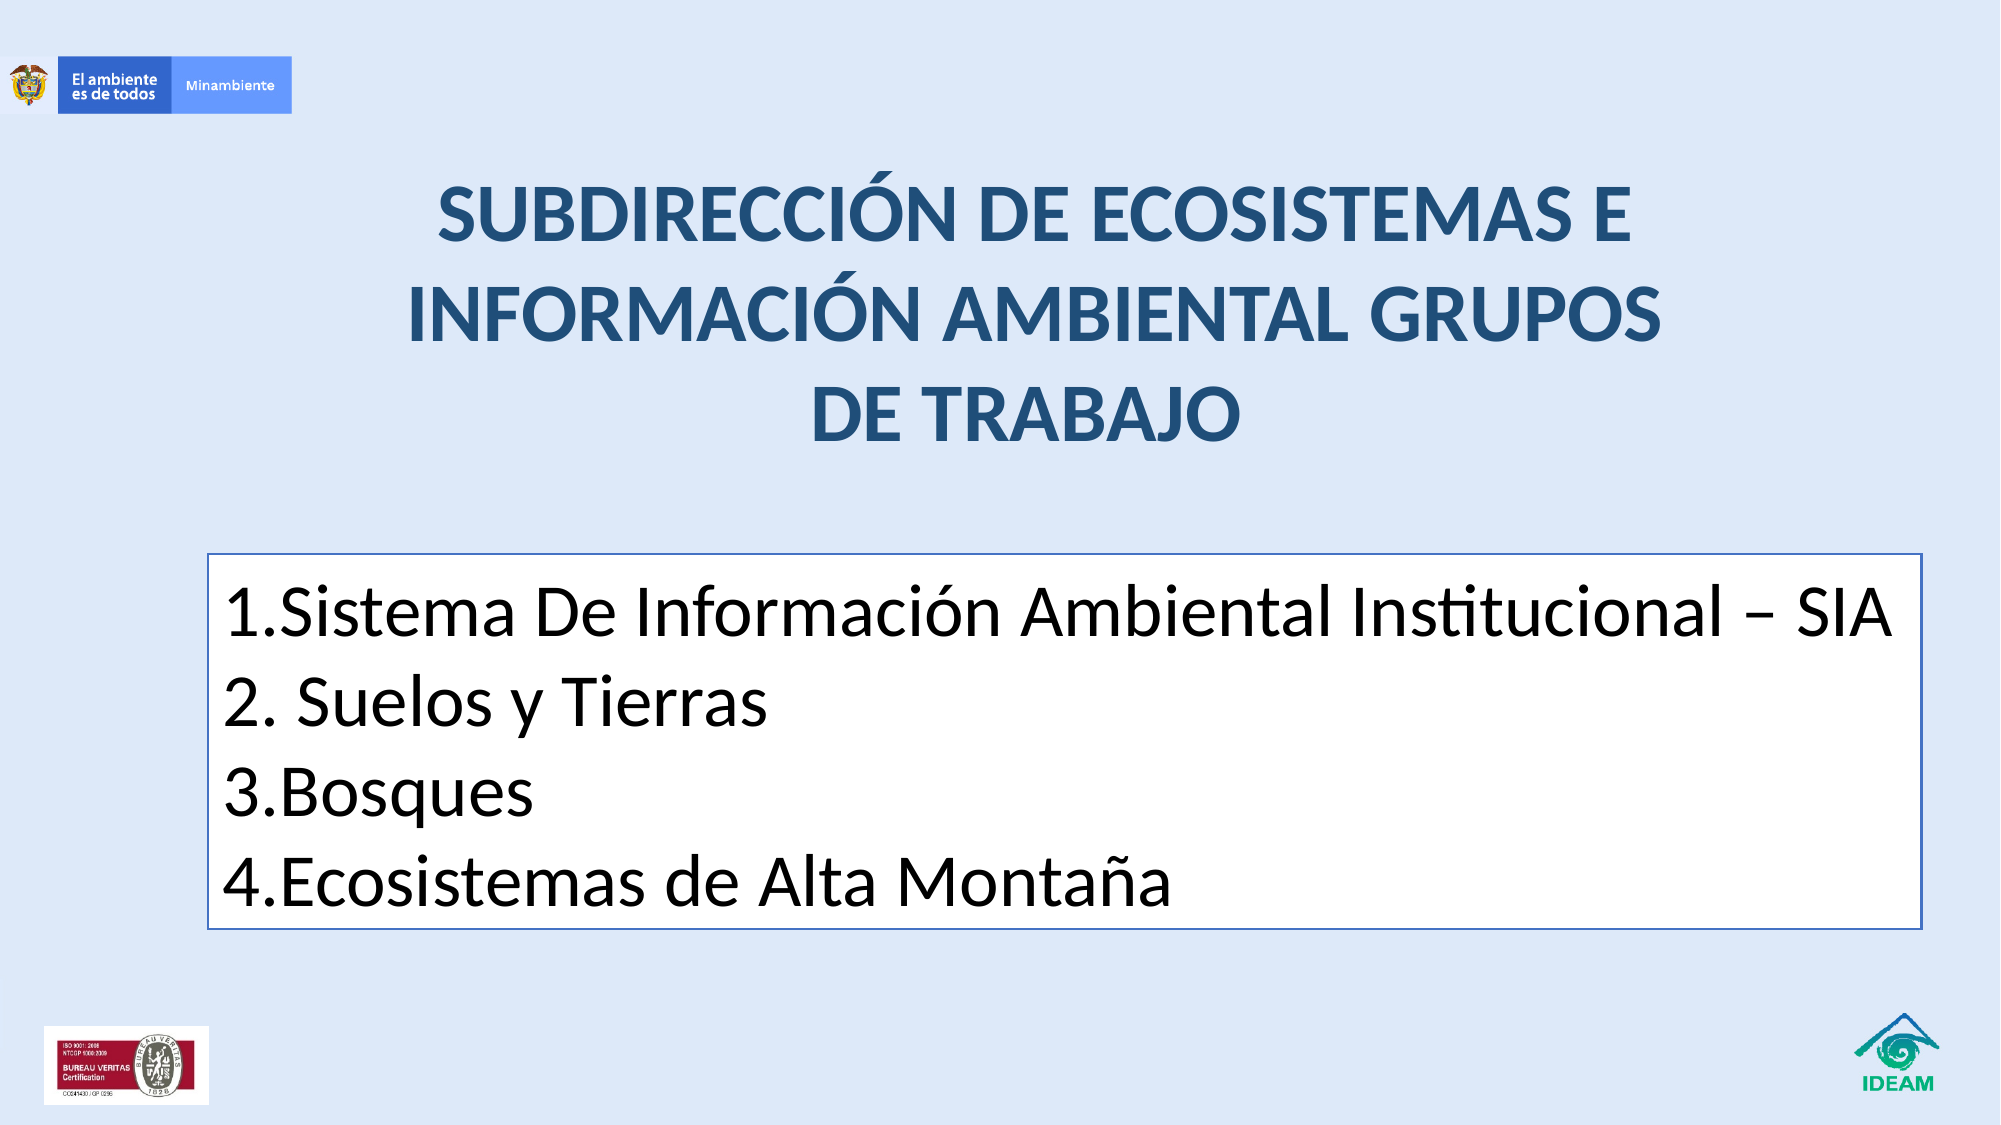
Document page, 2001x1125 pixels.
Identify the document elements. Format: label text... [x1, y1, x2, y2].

text_box Sistema De Información Ambiental Institucional – SIA Suelos y Tierras Bosques Ecosistemas de Alta Montaña [207, 553, 1923, 930]
text_box SUBDIRECCIÓN DE ECOSISTEMAS E INFORMACIÓN AMBIENTAL GRUPOS DE TRABAJO [349, 150, 1721, 466]
picture [0, 0, 2001, 1125]
